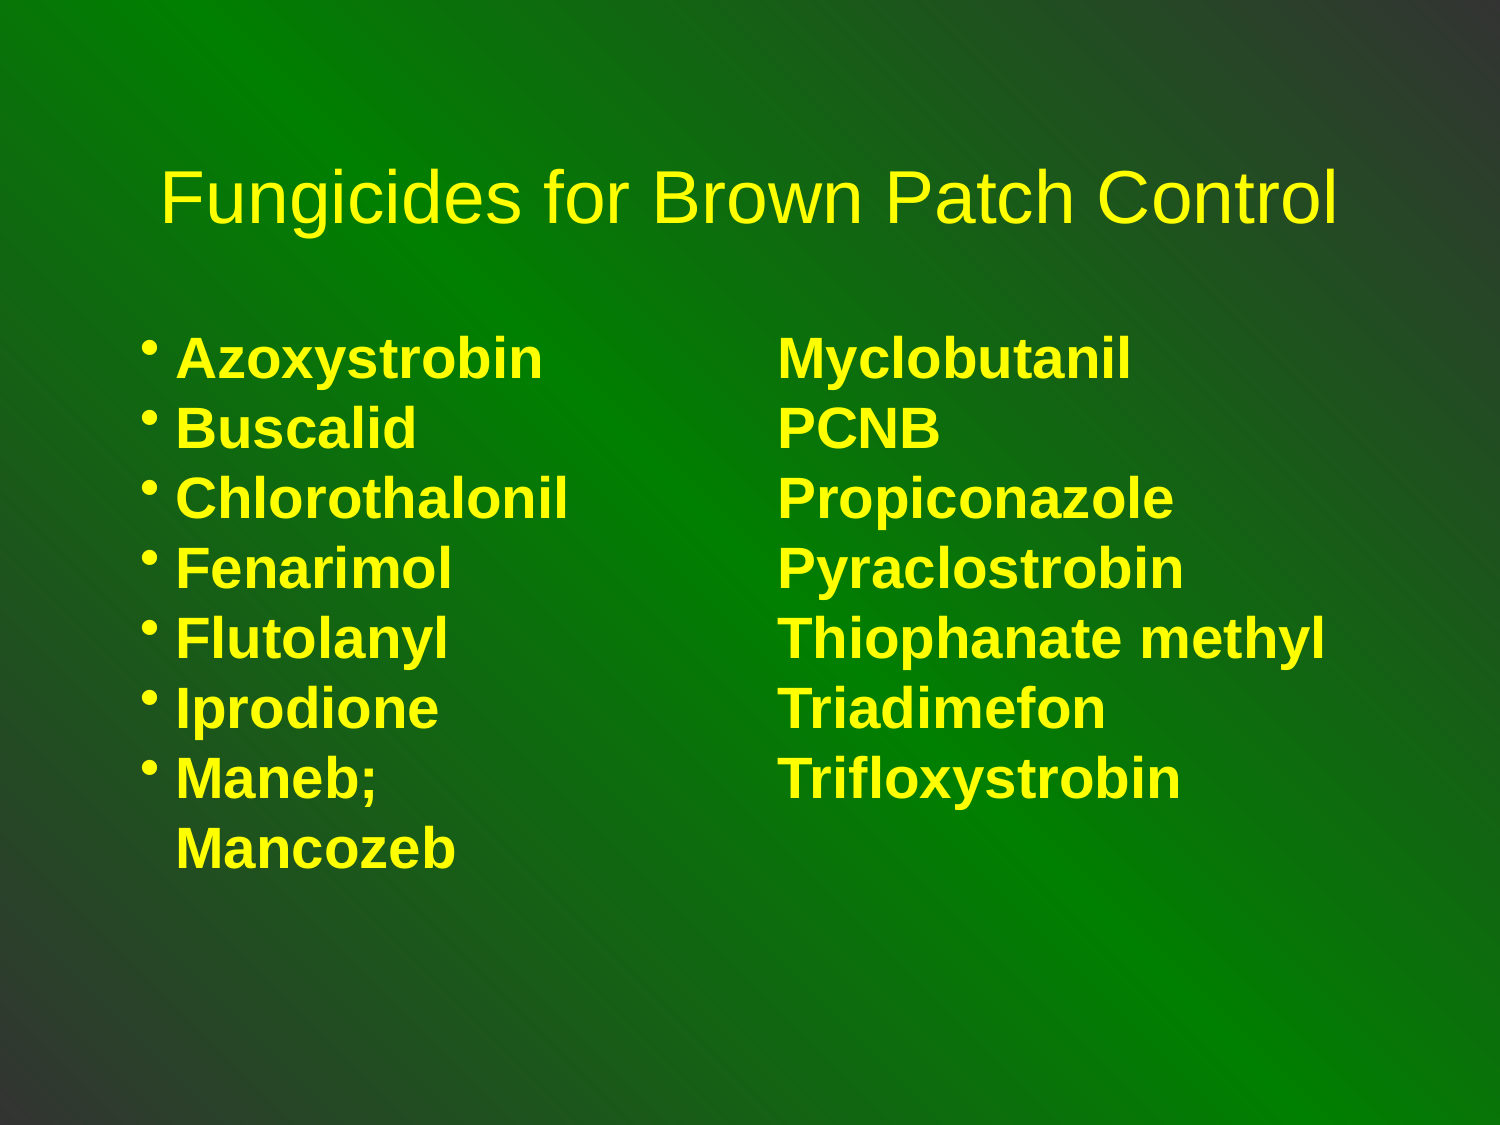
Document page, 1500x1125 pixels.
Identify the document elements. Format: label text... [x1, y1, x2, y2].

text_box Fungicides for Brown Patch Control [112, 99, 1388, 288]
text_box Azoxystrobin Buscalid Chlorothalonil Fenarimol Flutolanyl Iprodione Maneb; Mancozeb [125, 312, 688, 888]
text_box Myclobutanil PCNB Propiconazole Pyraclostrobin Thiophanate methyl Triadimefon Trifloxystrobin [762, 312, 1450, 931]
text_box [87, 292, 1413, 667]
